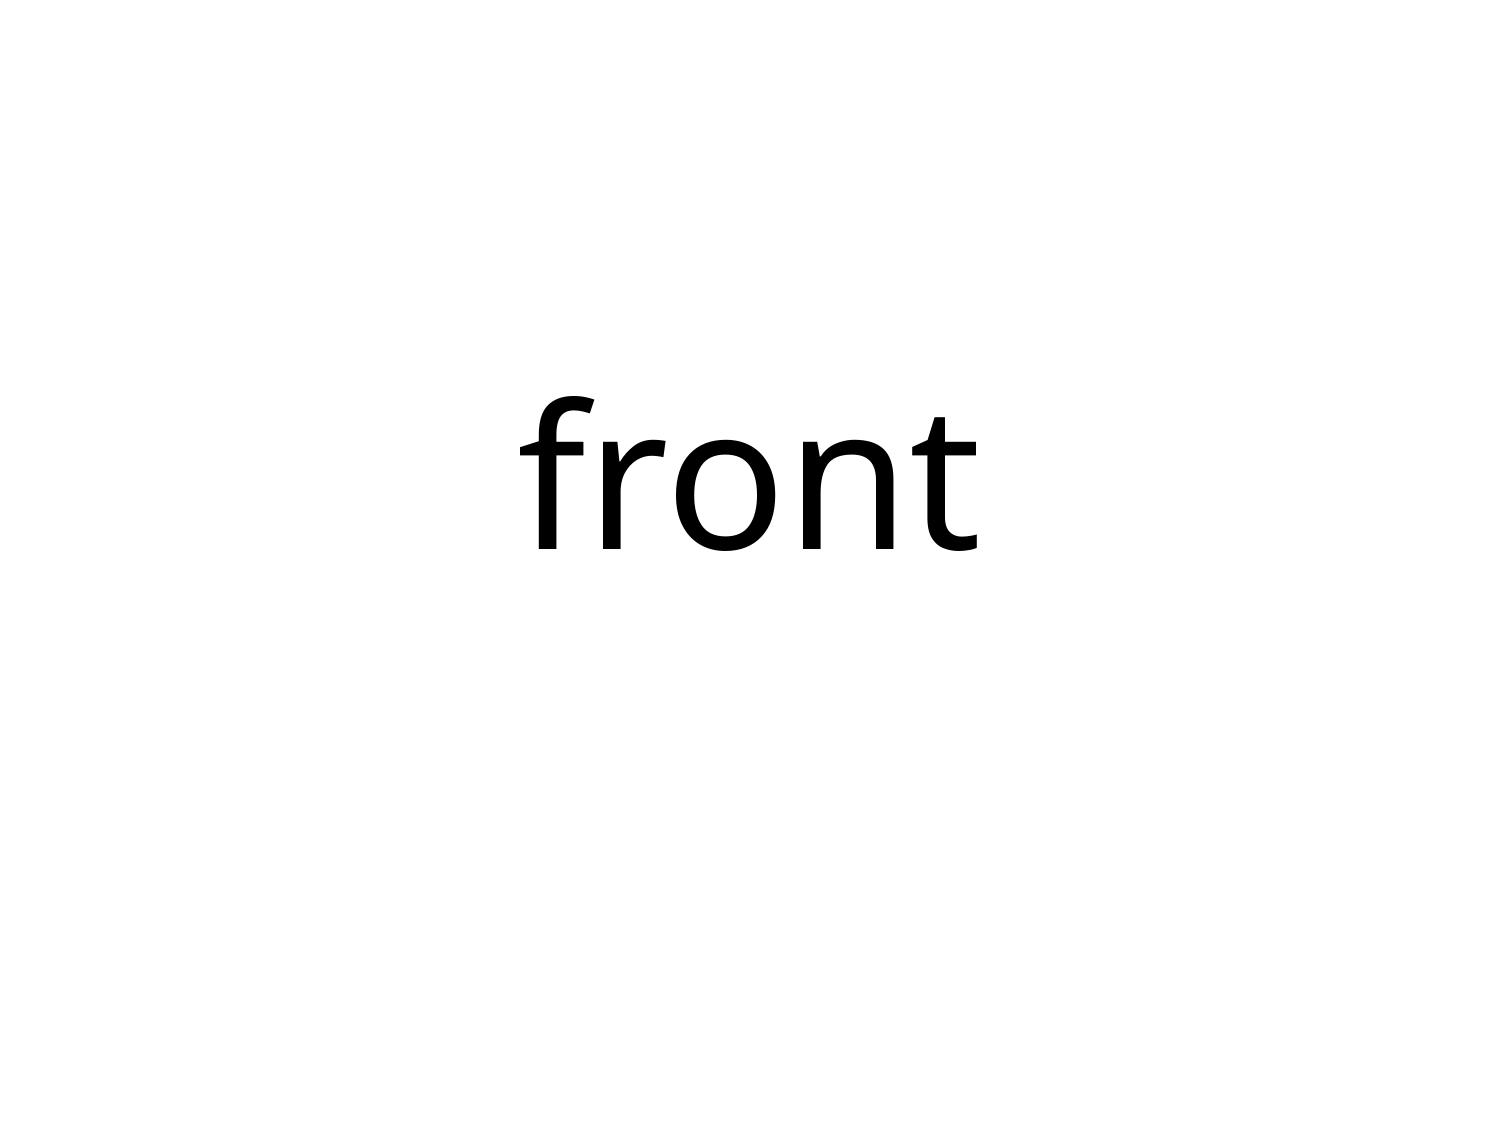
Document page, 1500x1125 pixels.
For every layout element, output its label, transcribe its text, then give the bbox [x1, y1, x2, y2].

title front [112, 349, 1388, 591]
